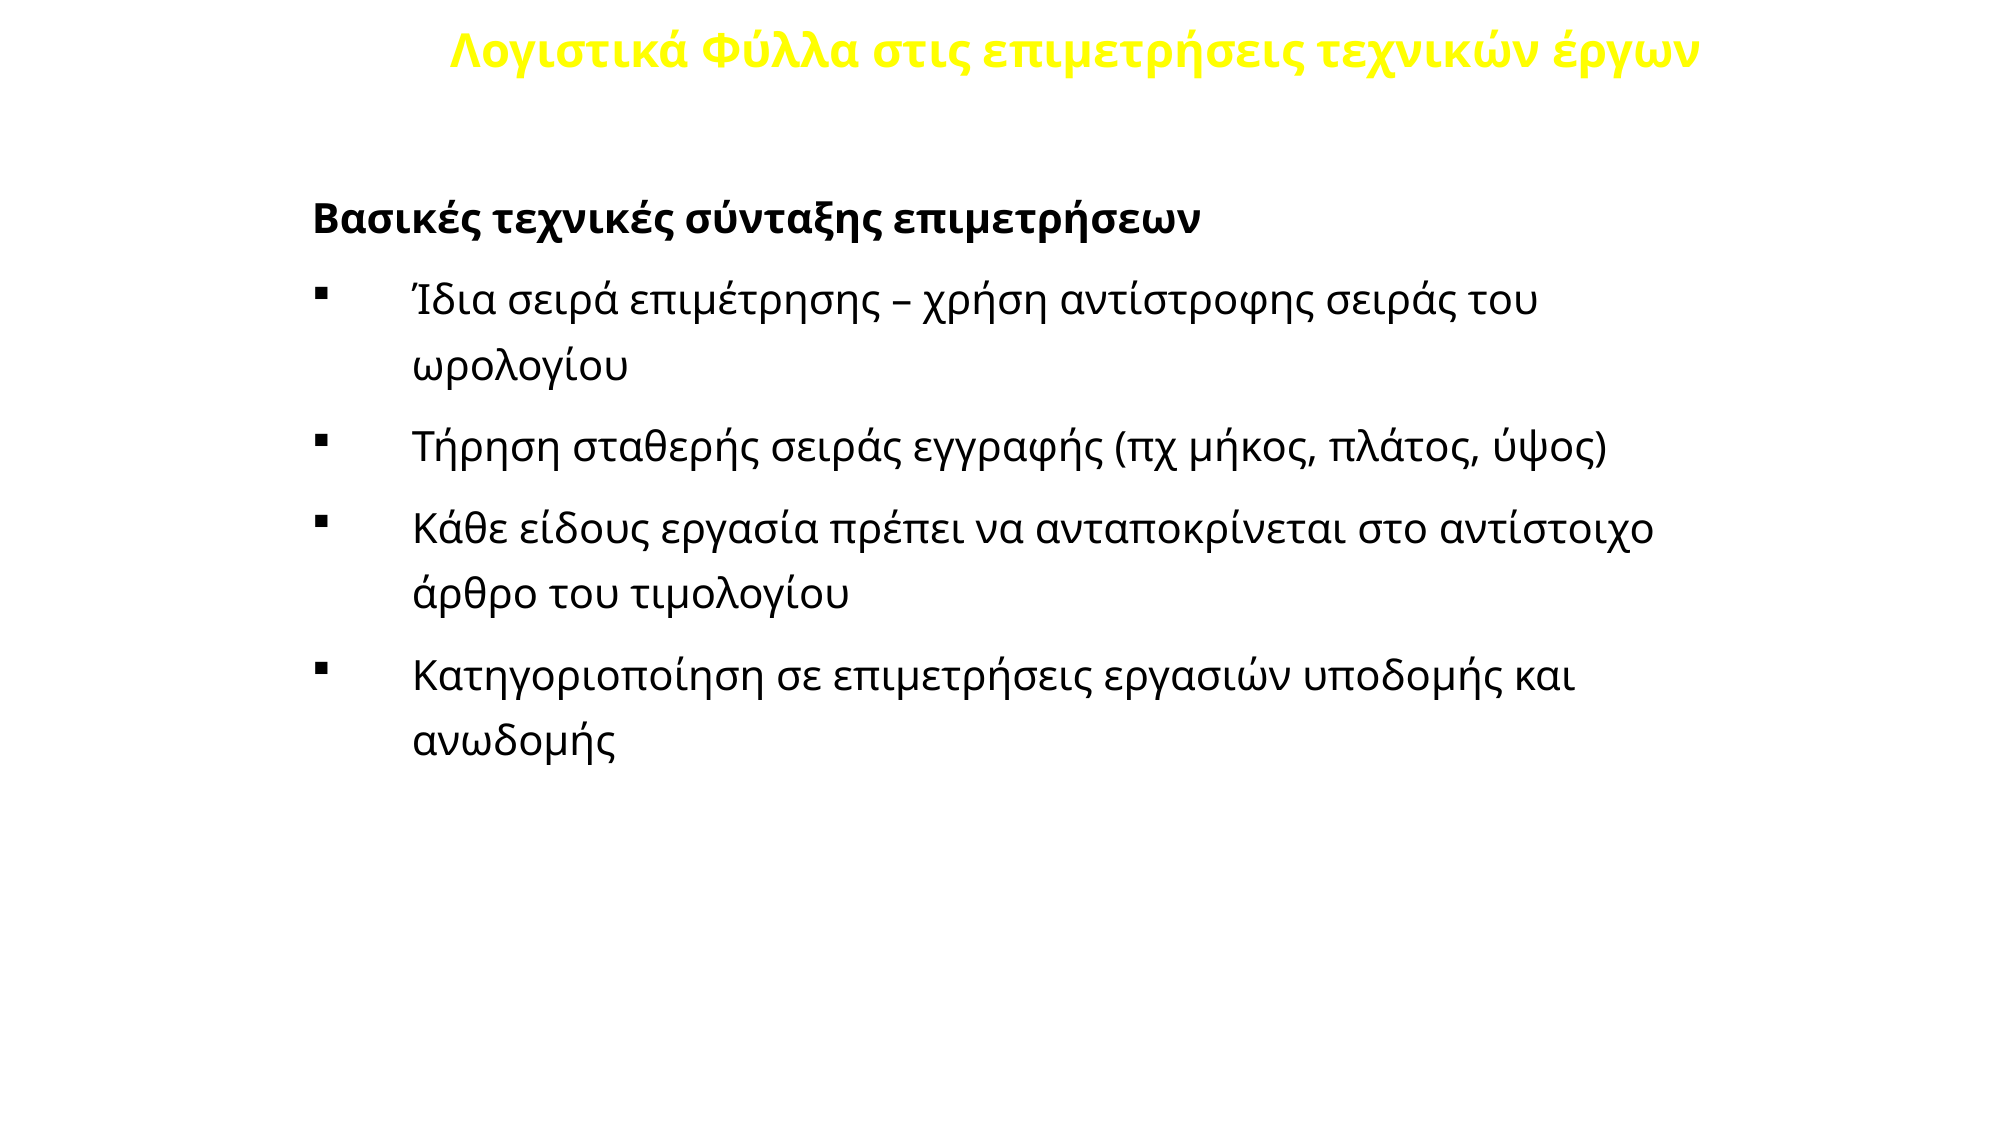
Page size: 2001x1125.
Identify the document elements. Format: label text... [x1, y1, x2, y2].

title Λογιστικά Φύλλα στις επιμετρήσεις τεχνικών έργων [433, 19, 1721, 130]
subtitle Βασικές τεχνικές σύνταξης επιμετρήσεων Ίδια σειρά επιμέτρησης – χρήση αντίστροφης σειράς του ωρολογίου Τήρηση σταθερής σειράς εγγραφής (πχ μήκος, πλάτος, ύψος) Κάθε είδους εργασία πρέπει να ανταποκρίνεται στο αντίστοιχο άρθρο του τιμολογίου Κατηγοριοποίηση σε επιμετρήσεις εργασιών υποδομής και ανωδομής [279, 148, 1710, 939]
